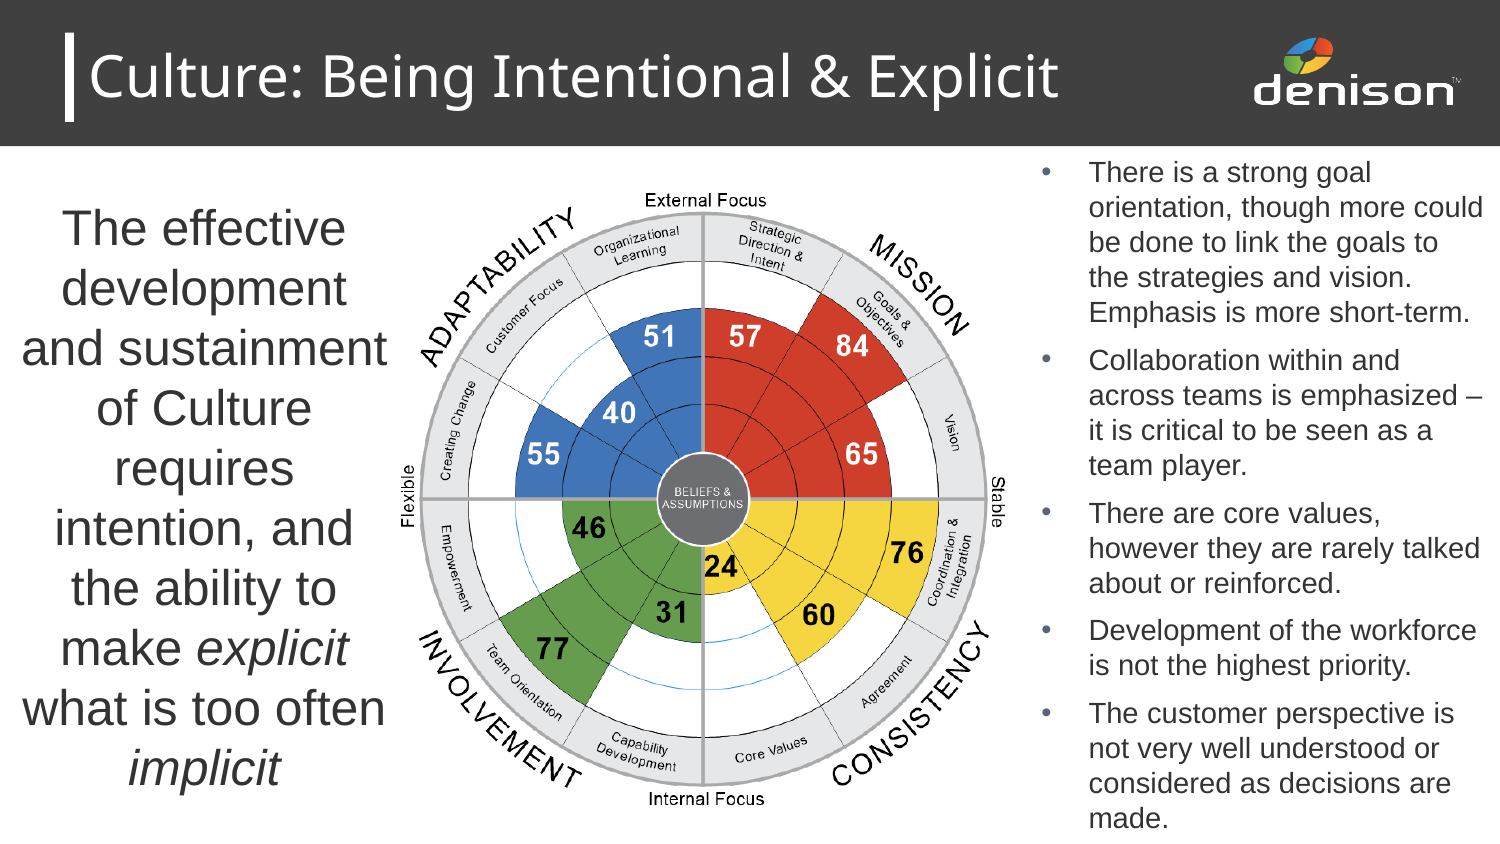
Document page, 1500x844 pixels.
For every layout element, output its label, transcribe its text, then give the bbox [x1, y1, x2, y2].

title Culture: Being Intentional & Explicit [74, 10, 1233, 147]
text_box The effective development and sustainment of Culture requires intention, and the ability to make explicit what is too often implicit [4, 188, 372, 803]
text_box There is a strong goal orientation, though more could be done to link the goals to the strategies and vision. Emphasis is more short-term. Collaboration within and across teams is emphasized – it is critical to be seen as a team player. There are core values, however they are rarely talked about or reinforced. Development of the workforce is not the highest priority. The customer perspective is not very well understood or considered as decisions are made. [1026, 146, 1500, 842]
picture [377, 170, 1028, 827]
